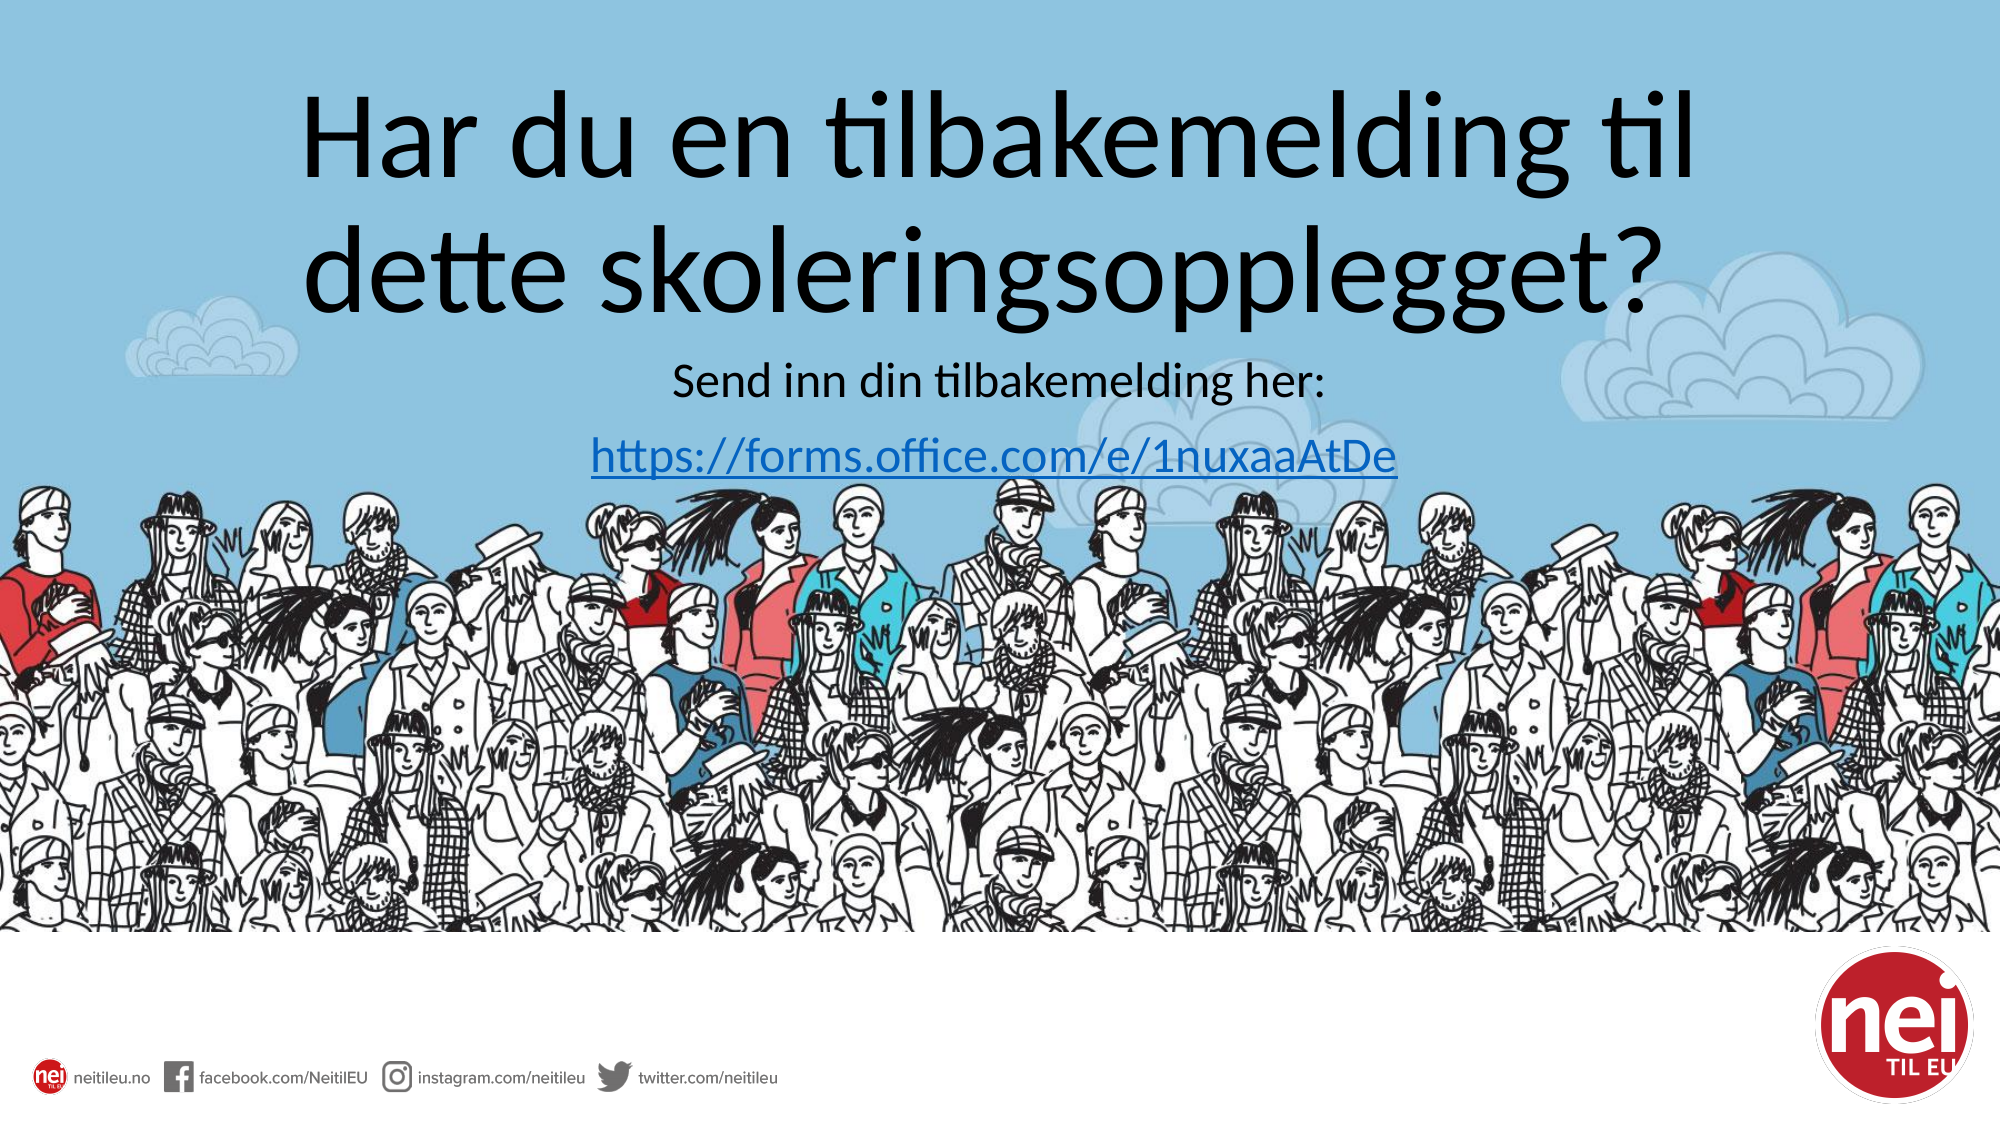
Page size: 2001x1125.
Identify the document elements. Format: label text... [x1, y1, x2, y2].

picture [1815, 946, 1974, 1104]
picture [32, 1057, 780, 1095]
picture [0, 0, 2000, 932]
subtitle Send inn din tilbakemelding her: https://forms.office.com/e/1nuxaaAtDe [249, 347, 1750, 619]
title Har du en tilbakemelding til dette skoleringsopplegget? [249, 0, 1750, 347]
